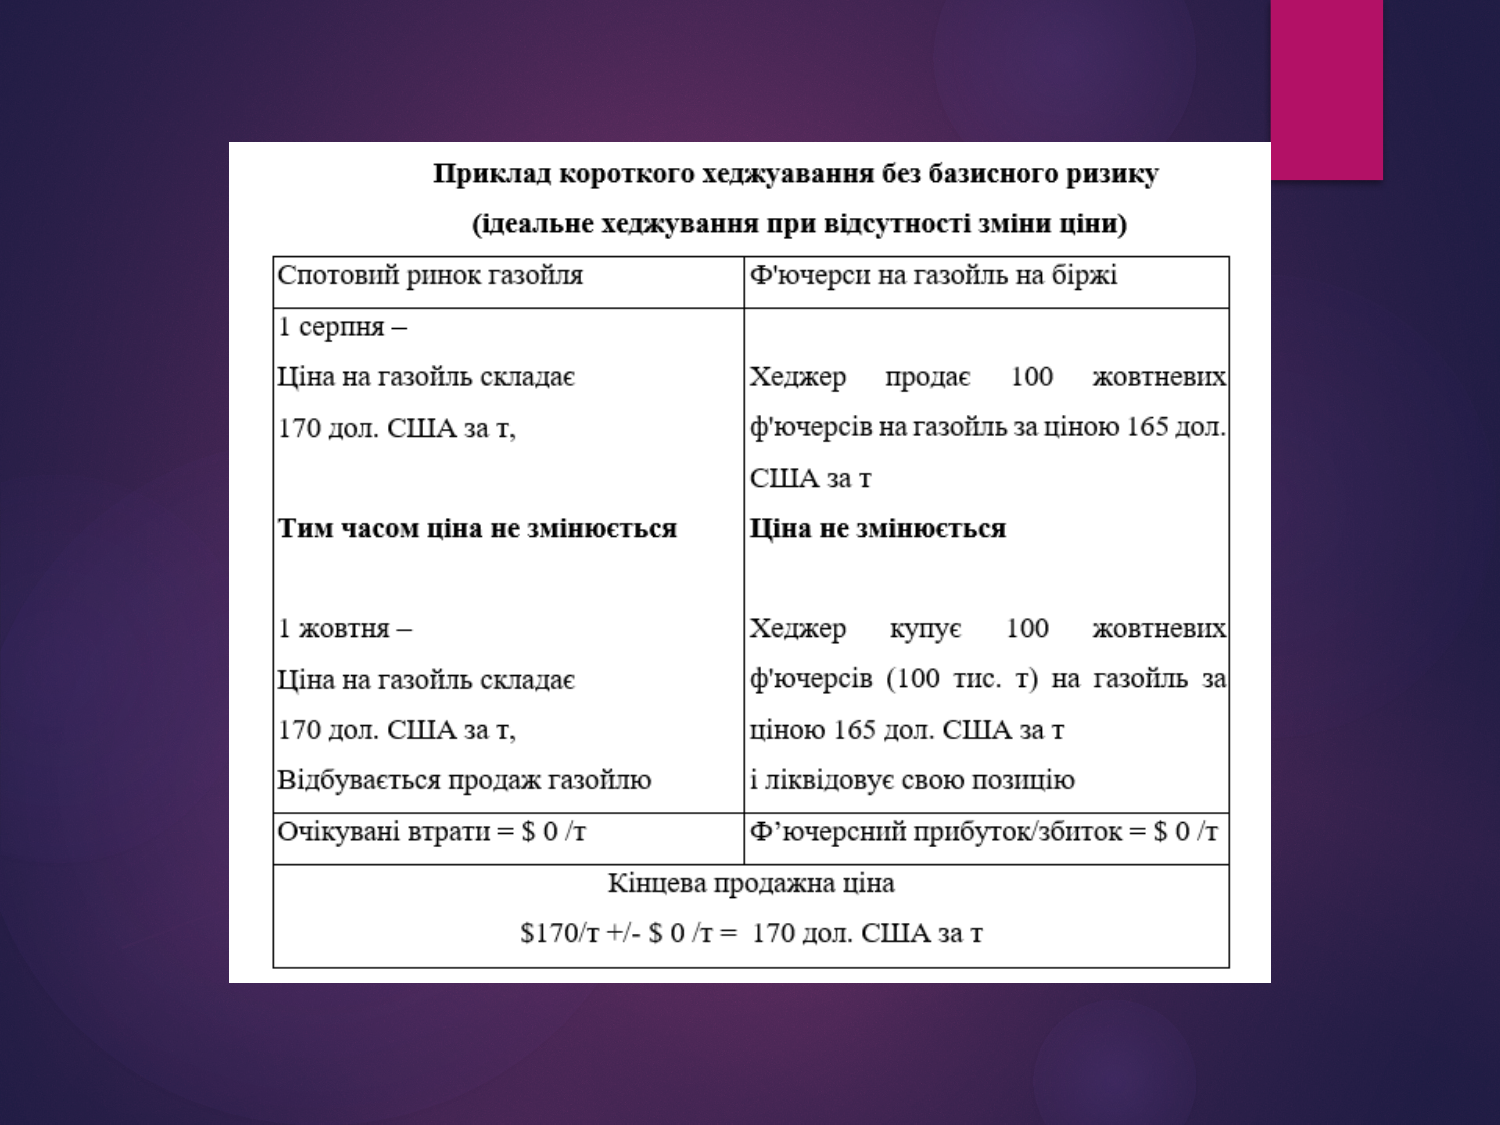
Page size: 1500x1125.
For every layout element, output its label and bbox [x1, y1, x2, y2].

picture [229, 141, 1271, 984]
